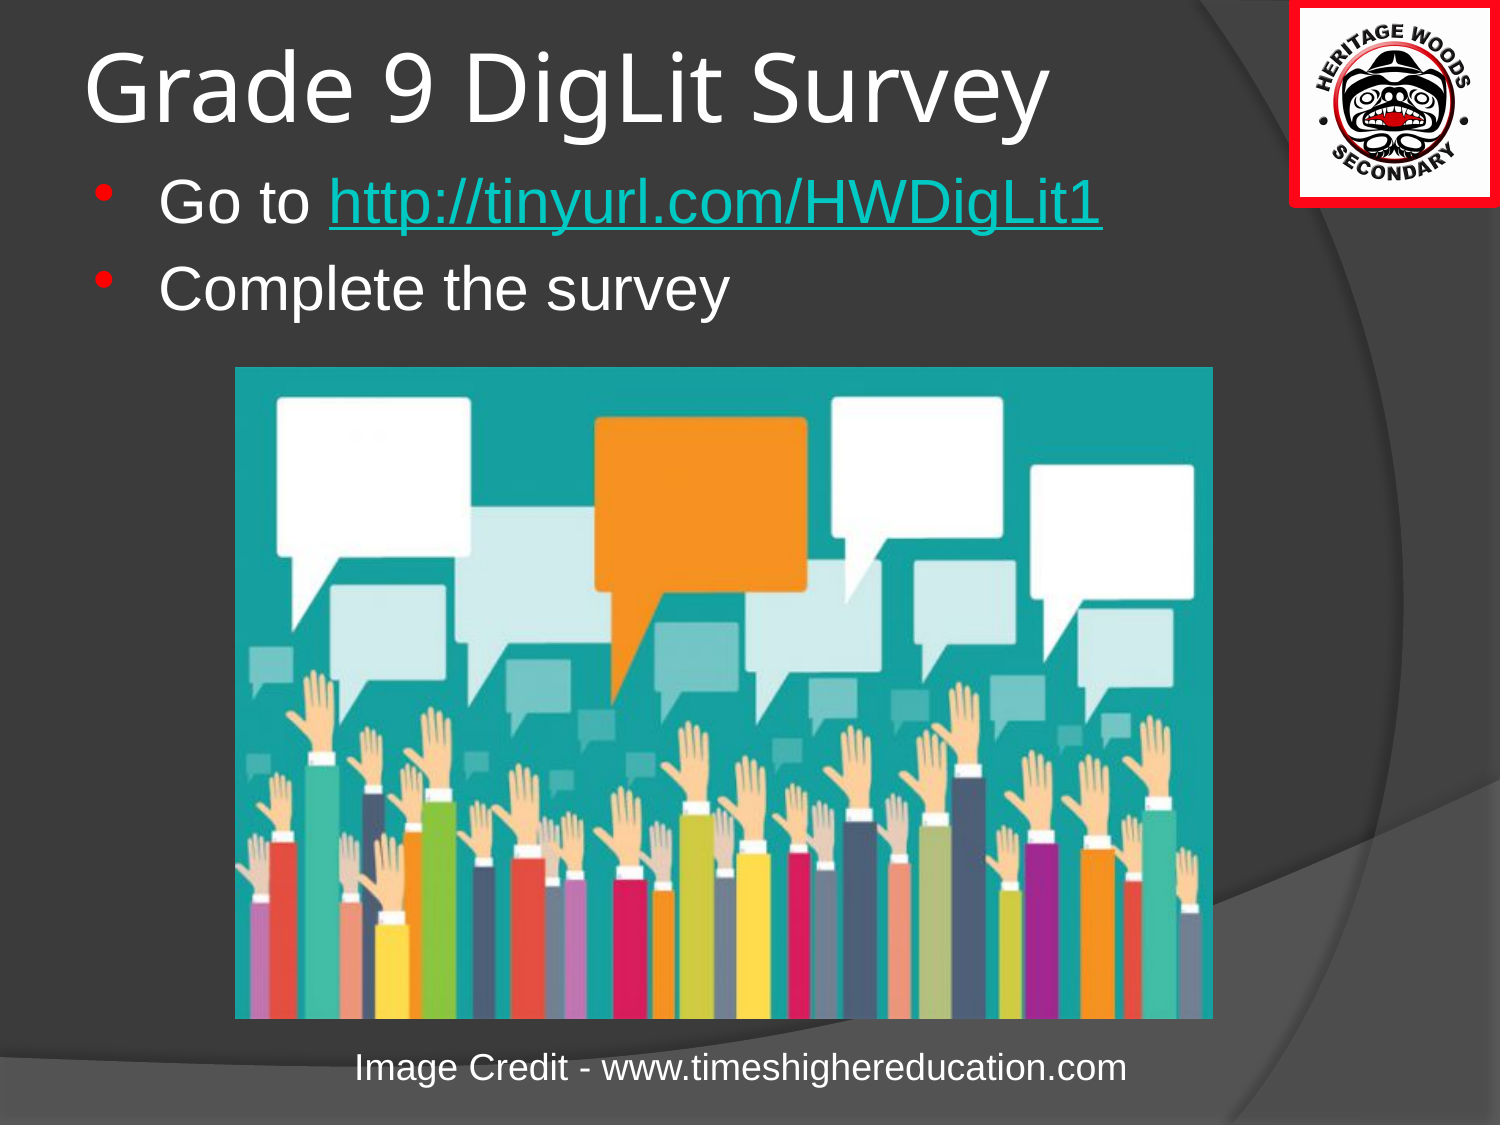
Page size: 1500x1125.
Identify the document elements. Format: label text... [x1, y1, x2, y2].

picture [235, 367, 1213, 1019]
picture [1300, 8, 1490, 197]
title Grade 9 DigLit Survey [75, 0, 1300, 153]
text_box Image Credit - www.timeshighereducation.com [339, 1035, 1154, 1096]
list Go to http://tinyurl.com/HWDigLit1 Complete the survey [75, 153, 1300, 896]
